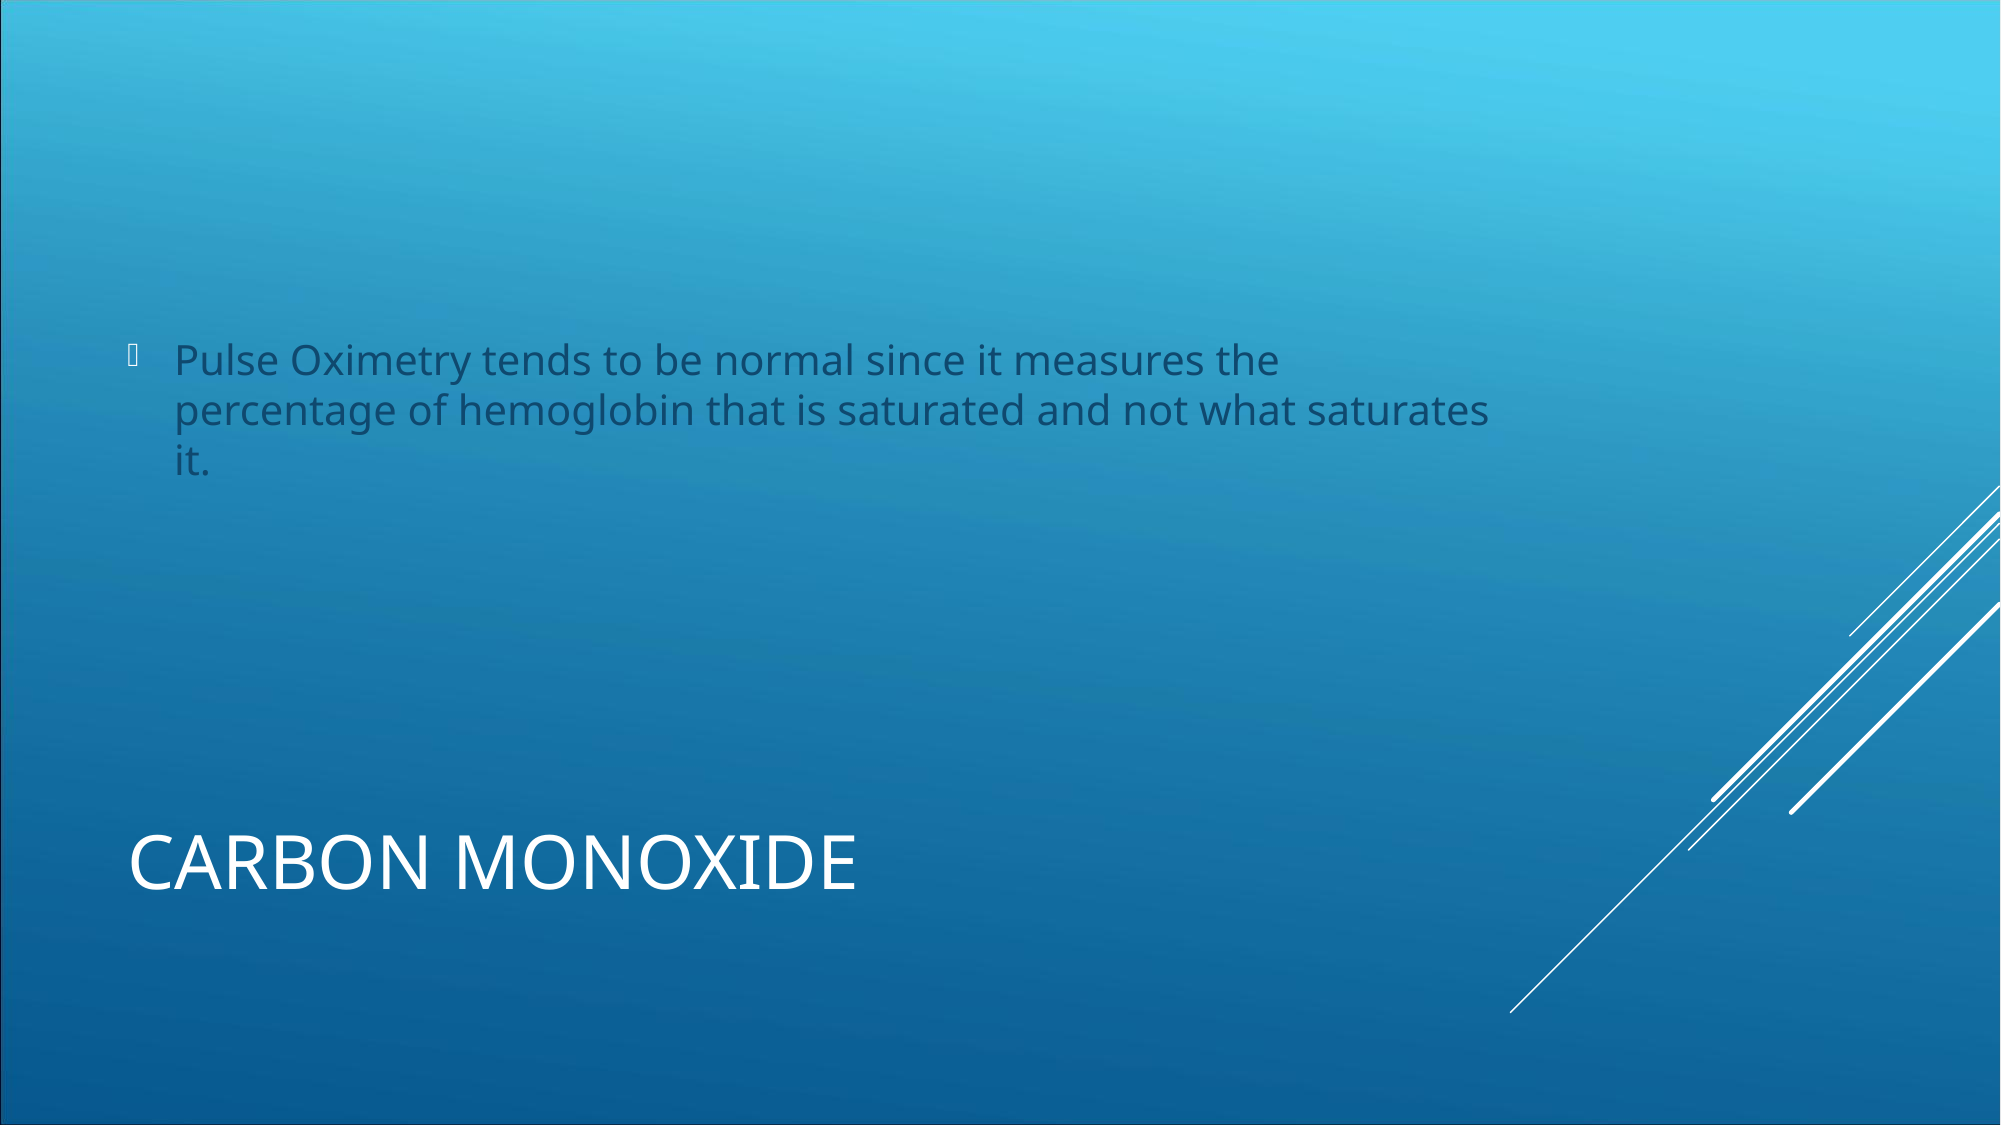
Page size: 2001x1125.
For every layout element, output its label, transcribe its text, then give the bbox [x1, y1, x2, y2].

title Carbon monoxide [112, 736, 1513, 984]
picture [0, 0, 2001, 1125]
list Pulse Oximetry tends to be normal since it measures the percentage of hemoglobin that is saturated and not what saturates it. [111, 112, 1513, 706]
